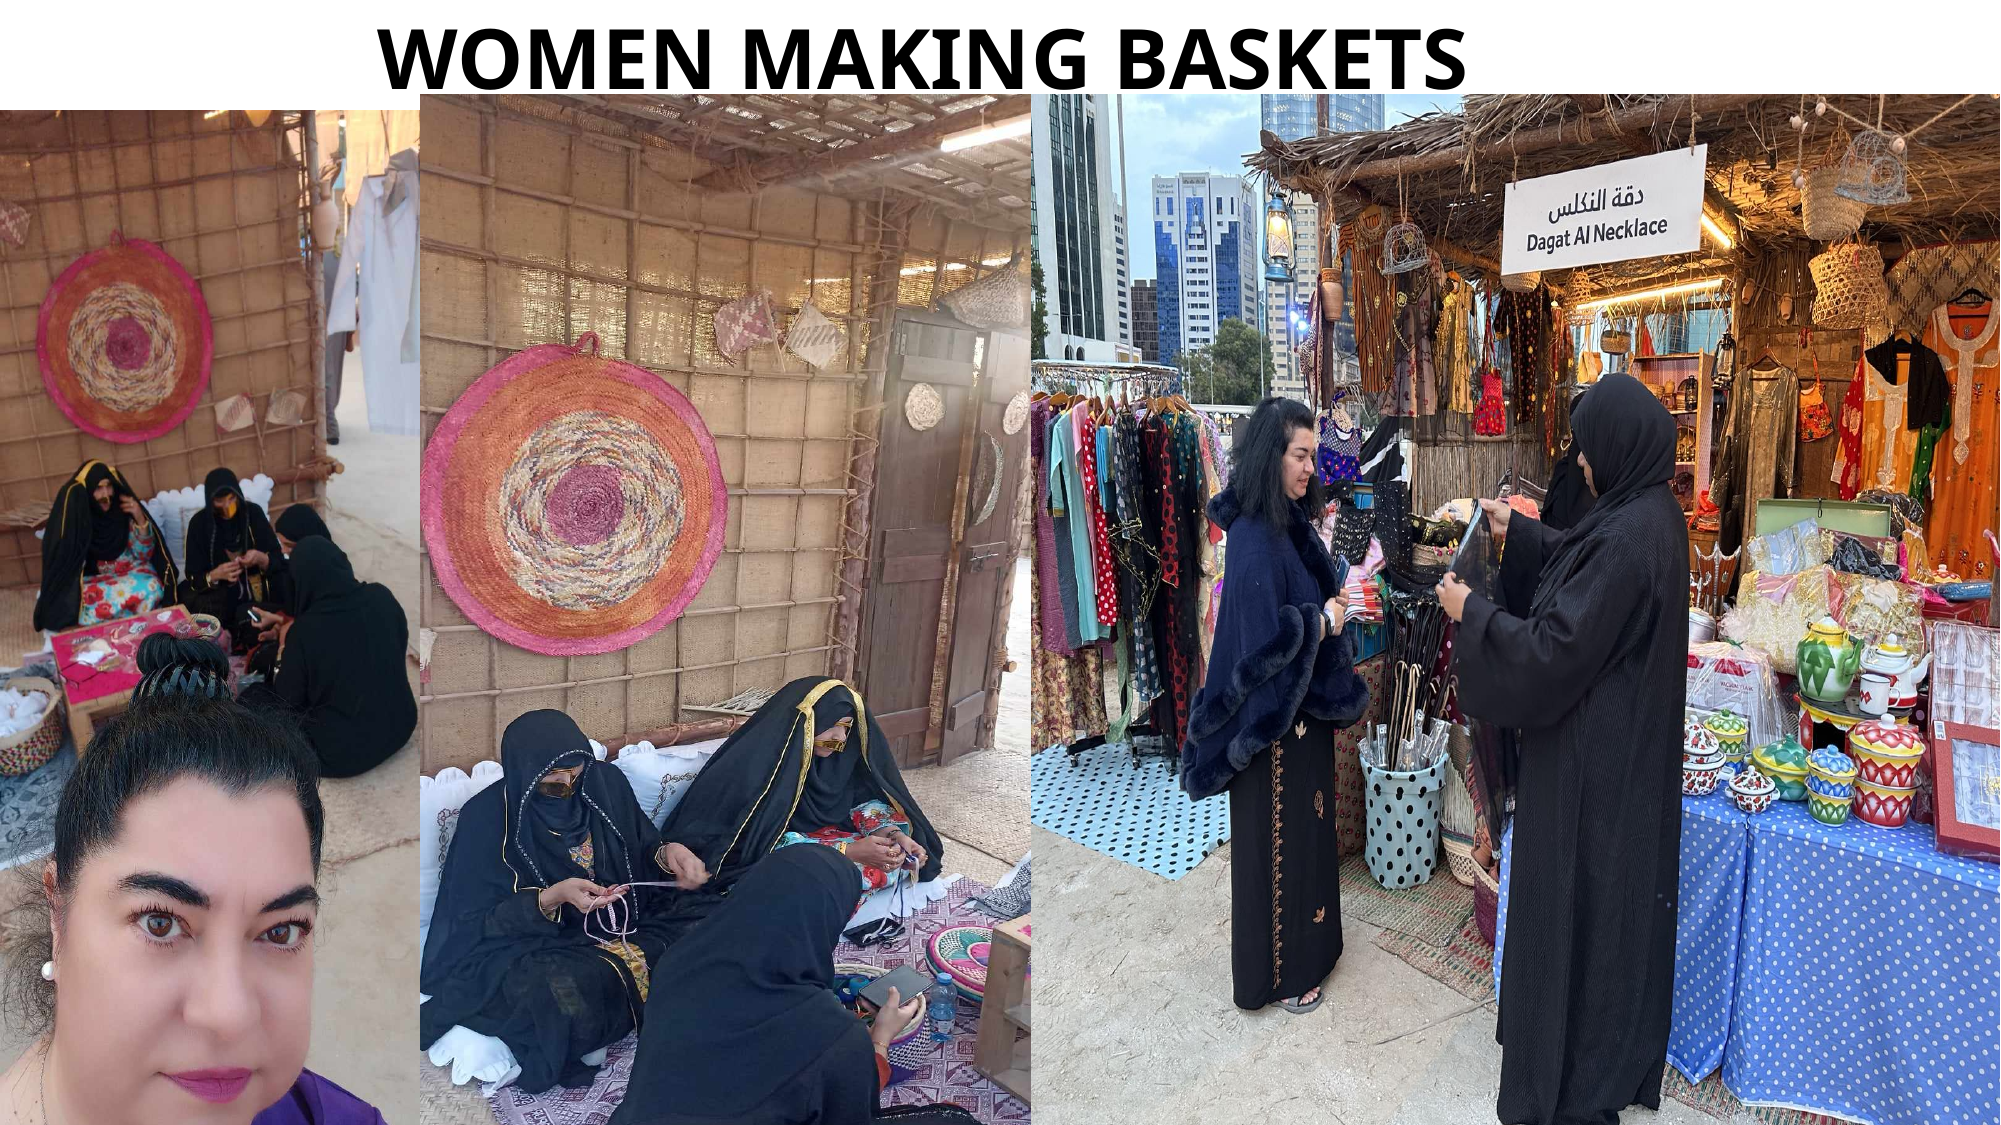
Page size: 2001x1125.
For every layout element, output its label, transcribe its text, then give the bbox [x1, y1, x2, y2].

title WOMEN MAKING BASKETS [362, 0, 1491, 109]
picture [420, 94, 2000, 1125]
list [0, 109, 420, 1125]
